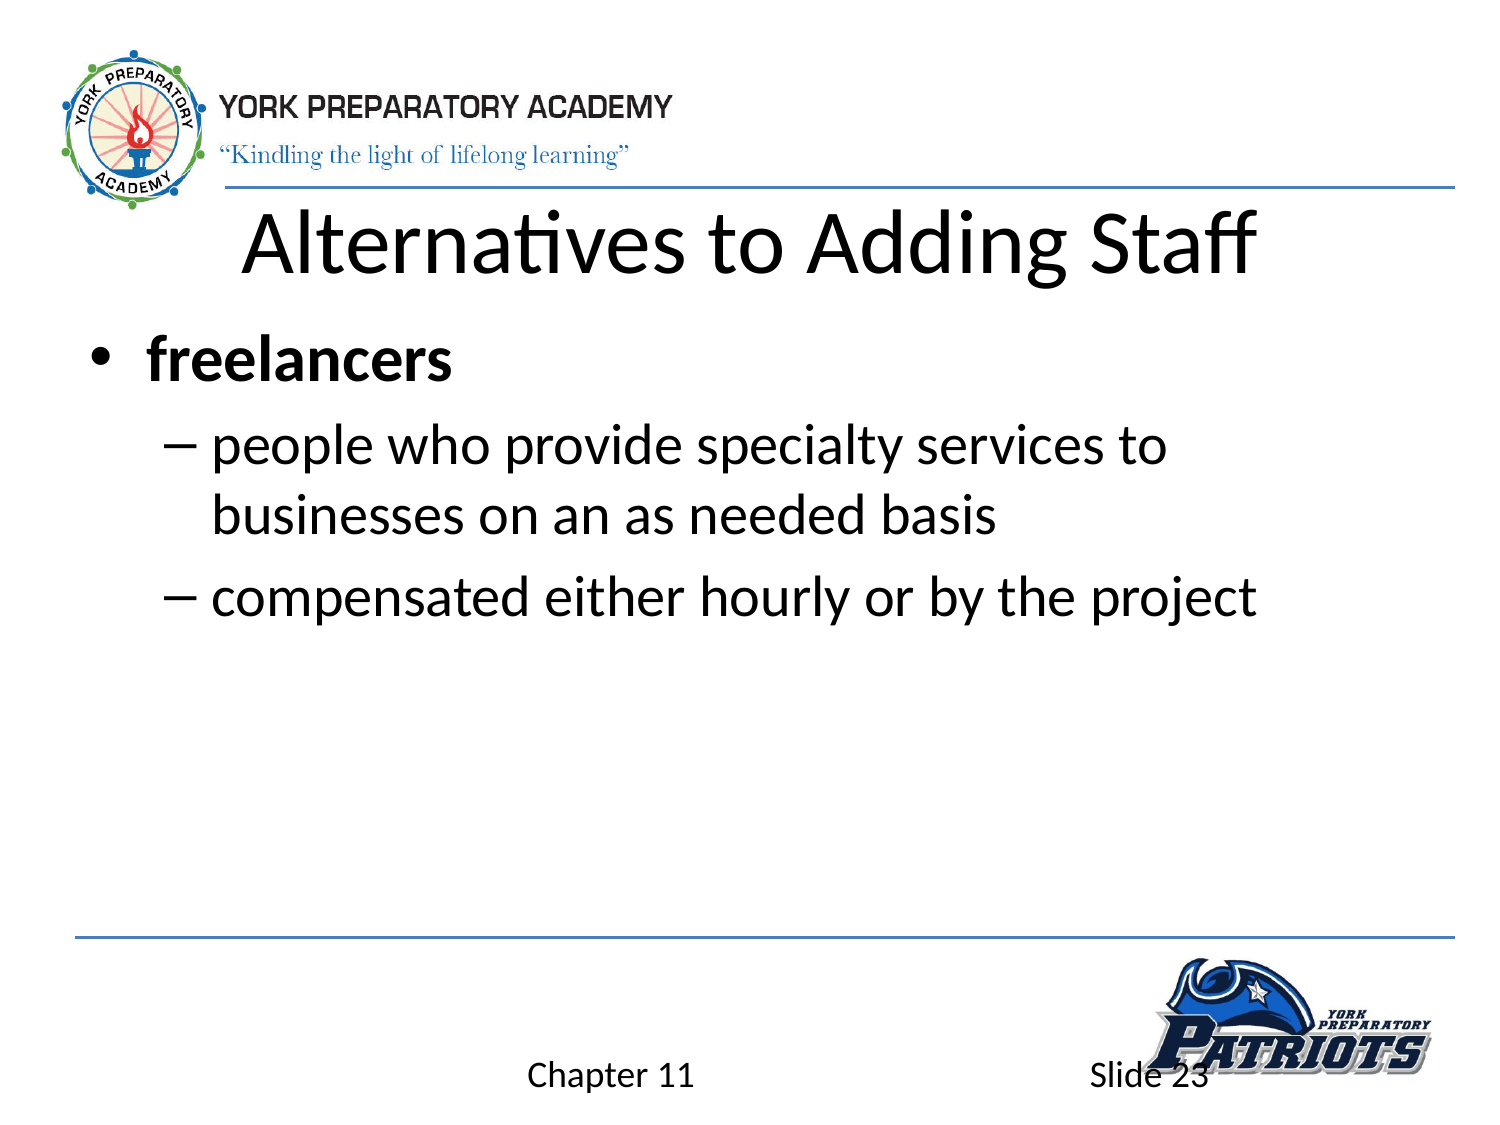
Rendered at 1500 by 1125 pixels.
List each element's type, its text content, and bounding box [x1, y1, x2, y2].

picture [37, 24, 707, 216]
footer Chapter 11 [512, 1050, 988, 1103]
list freelancers people who provide specialty services to businesses on an as needed basis compensated either hourly or by the project [75, 307, 1425, 1050]
slide_number Slide 23 [1074, 1050, 1425, 1103]
title Alternatives to Adding Staff [75, 174, 1425, 307]
picture [1425, 958, 1432, 1088]
